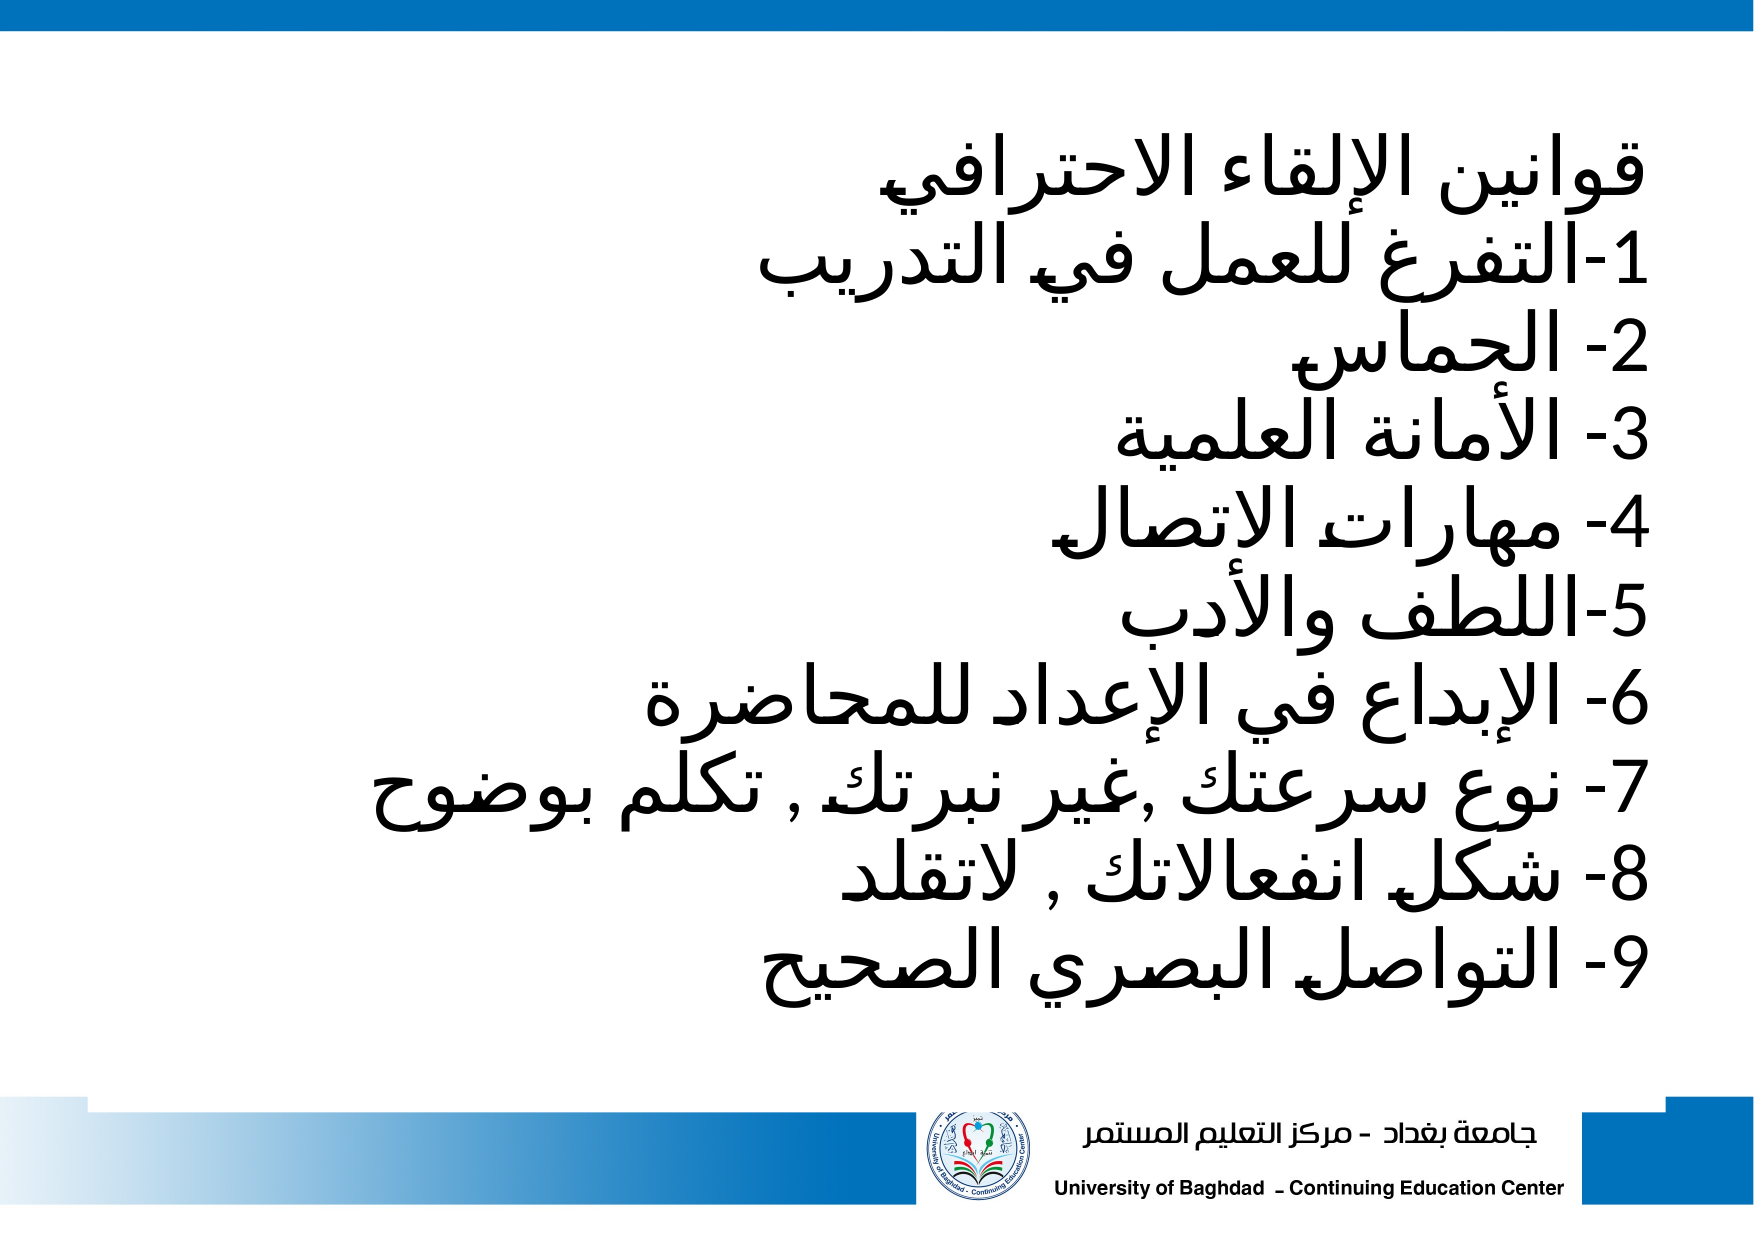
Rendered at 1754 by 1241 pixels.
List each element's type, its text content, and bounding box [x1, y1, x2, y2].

title قوانين الإلقاء الاحترافي 1-التفرغ للعمل في التدريب 2- الحماس 3- الأمانة العلمية 4- مهارات الاتصال 5-اللطف والأدب 6- الإبداع في الإعداد للمحاضرة 7- نوع سرعتك ,غير نبرتك , تكلم بوضوح 8- شكل انفعالاتك , لاتقلد 9- التواصل البصري الصحيح [87, 116, 1666, 1113]
picture [0, 0, 1754, 1241]
